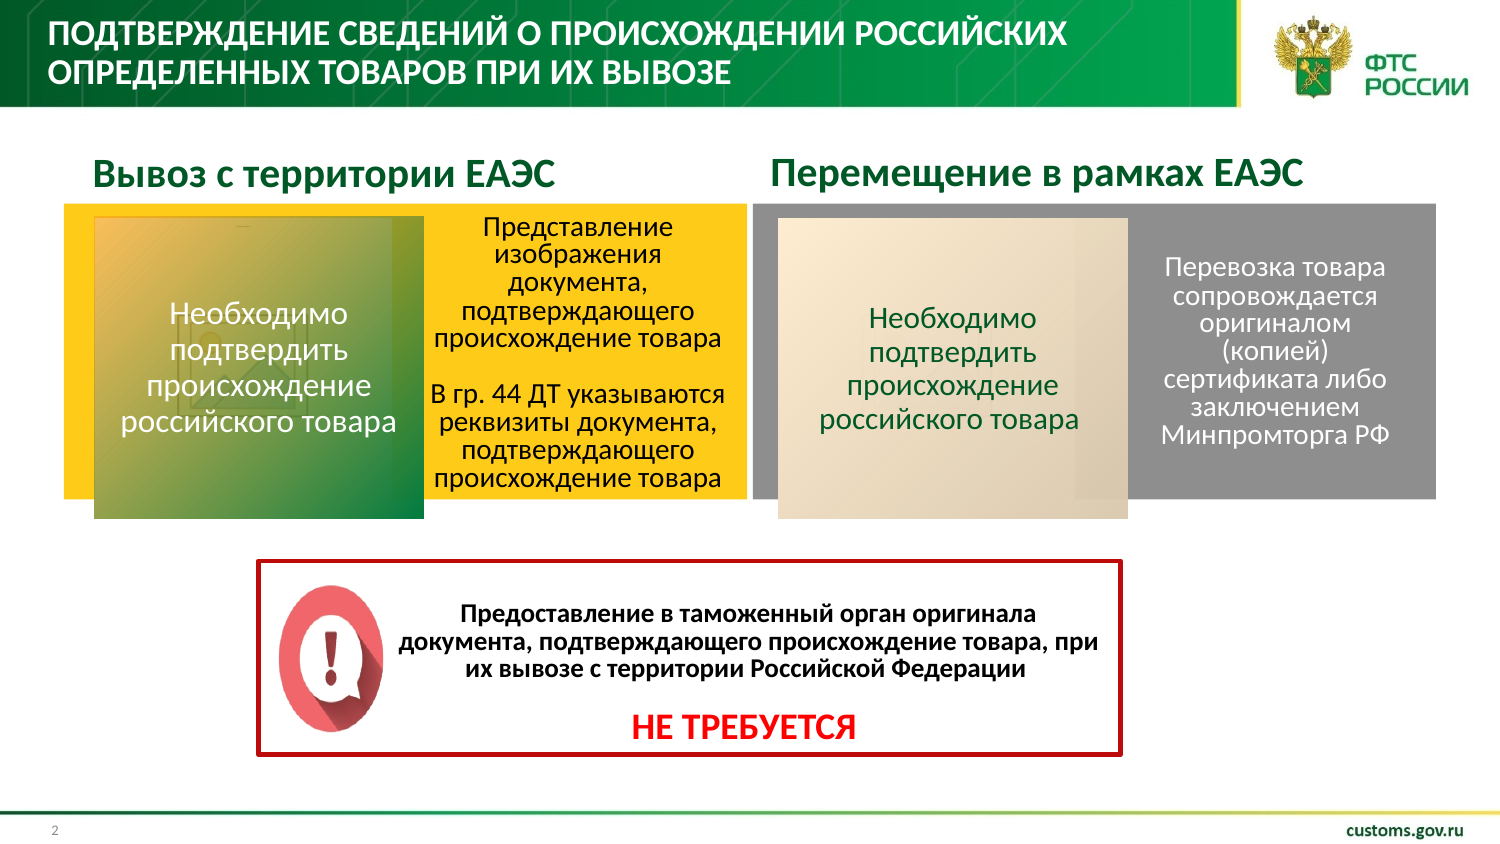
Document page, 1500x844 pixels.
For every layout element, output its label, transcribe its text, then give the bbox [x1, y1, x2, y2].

text_box Вывоз с территории ЕАЭС [77, 138, 823, 203]
slide_number 2 [36, 815, 104, 844]
text_box Необходимо подтвердить происхождение российского товара [94, 216, 424, 520]
text_box Необходимо подтвердить происхождение российского товара [777, 218, 1129, 520]
text_box [63, 203, 748, 500]
picture [778, 217, 1075, 515]
picture [748, 203, 752, 399]
picture [0, 0, 1500, 844]
title подтверждение сведений о происхождении российских определенных товаров при их вывозе [32, 0, 1214, 108]
text_box Перевозка товара сопровождается оригиналом (копией) сертификата либо заключением Минпромторга РФ [1129, 247, 1422, 458]
text_box [476, 399, 777, 456]
text_box Перемещение в рамках ЕАЭС [755, 137, 1500, 202]
picture [95, 217, 392, 515]
text_box [752, 203, 1437, 500]
text_box Представление изображения документа, подтверждающего происхождение товара В гр. 44 ДТ указываются реквизиты документа, подтверждающего происхождение товара [414, 206, 742, 501]
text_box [258, 560, 1121, 752]
